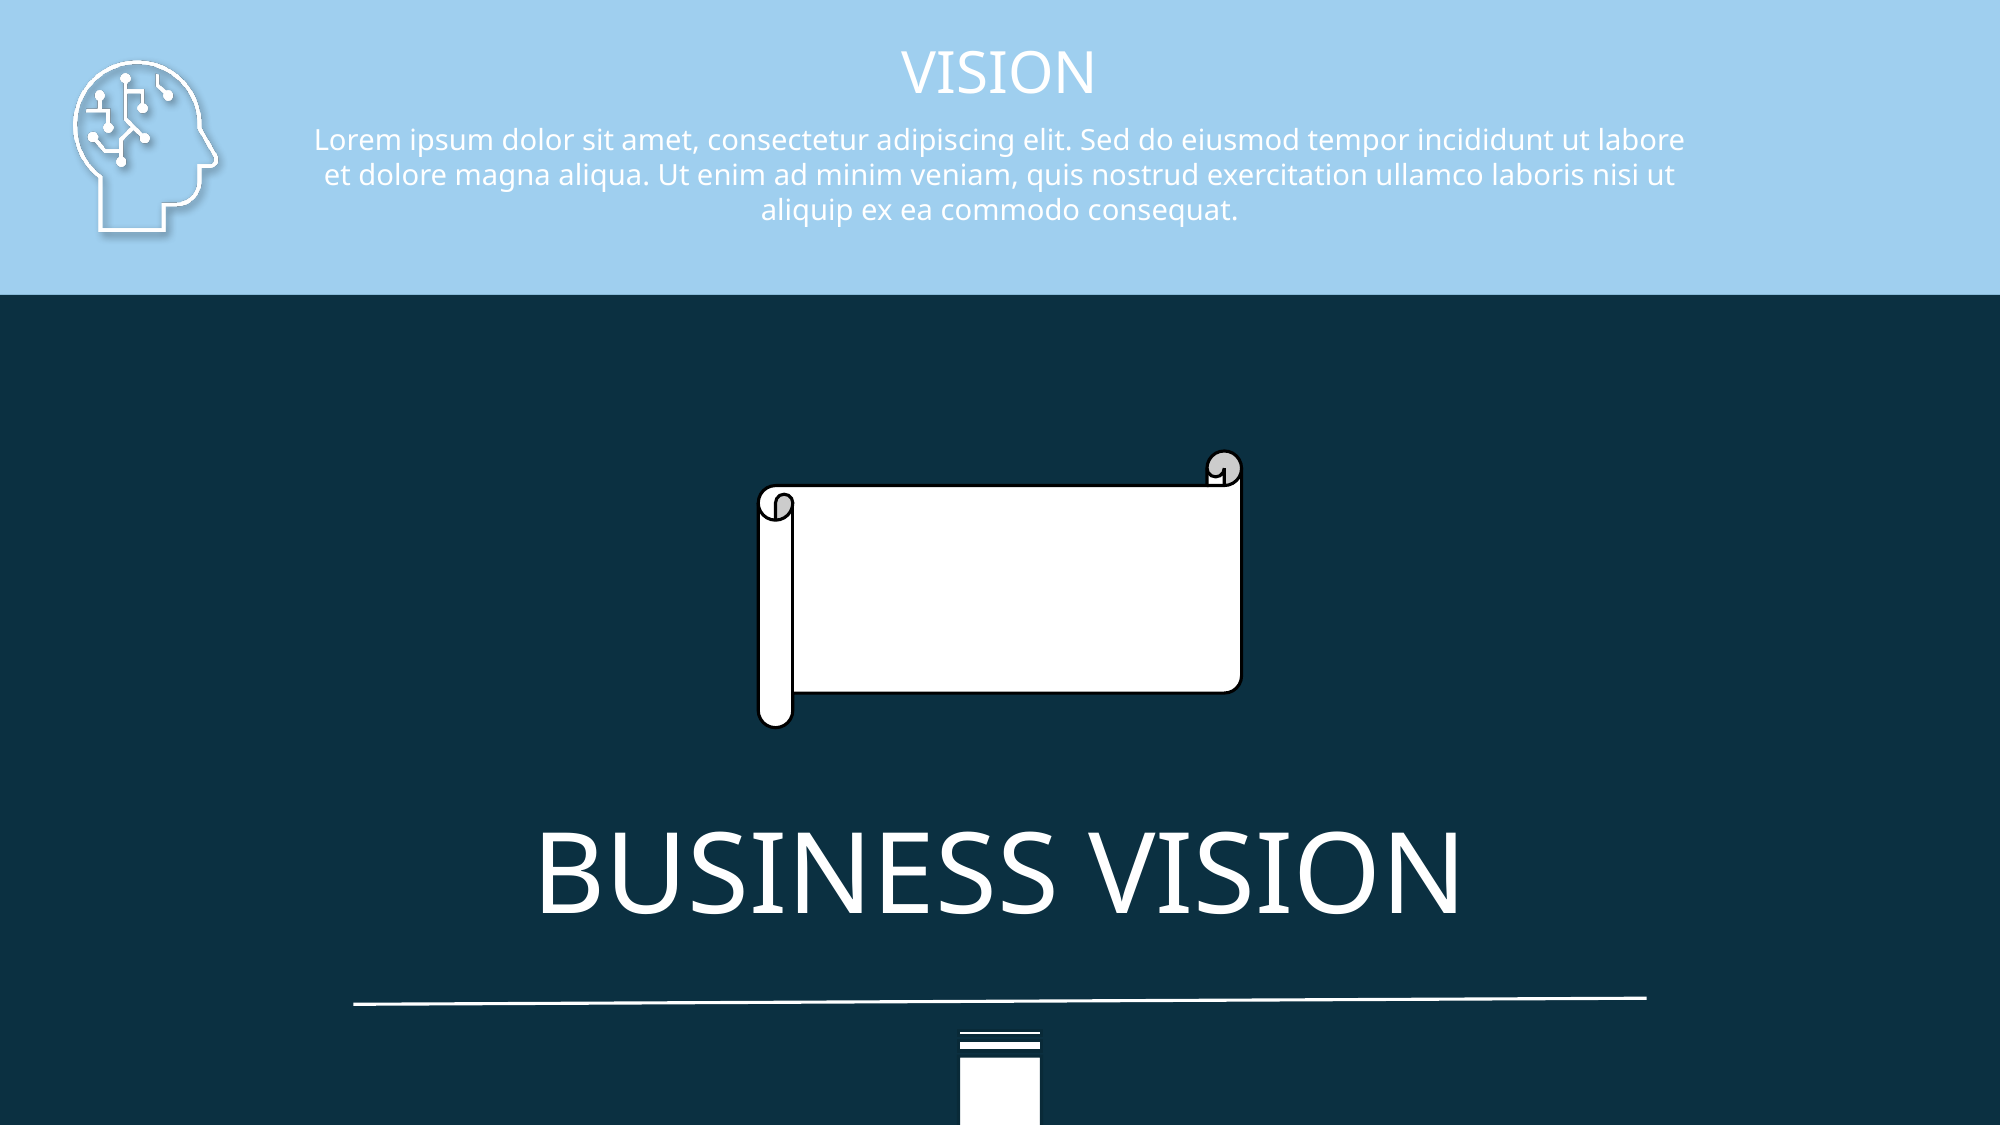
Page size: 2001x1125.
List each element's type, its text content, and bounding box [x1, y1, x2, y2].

picture [43, 44, 249, 250]
text_box VISION [697, 27, 1303, 113]
text_box Lorem ipsum dolor sit amet, consectetur adipiscing elit. Sed do eiusmod tempor incididunt ut labore et dolore magna aliqua. Ut enim ad minim veniam, quis nostrud exercitation ullamco laboris nisi ut aliquip ex ea commodo consequat. [291, 113, 1709, 234]
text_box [0, 294, 2000, 1125]
text_box [0, 0, 2000, 293]
